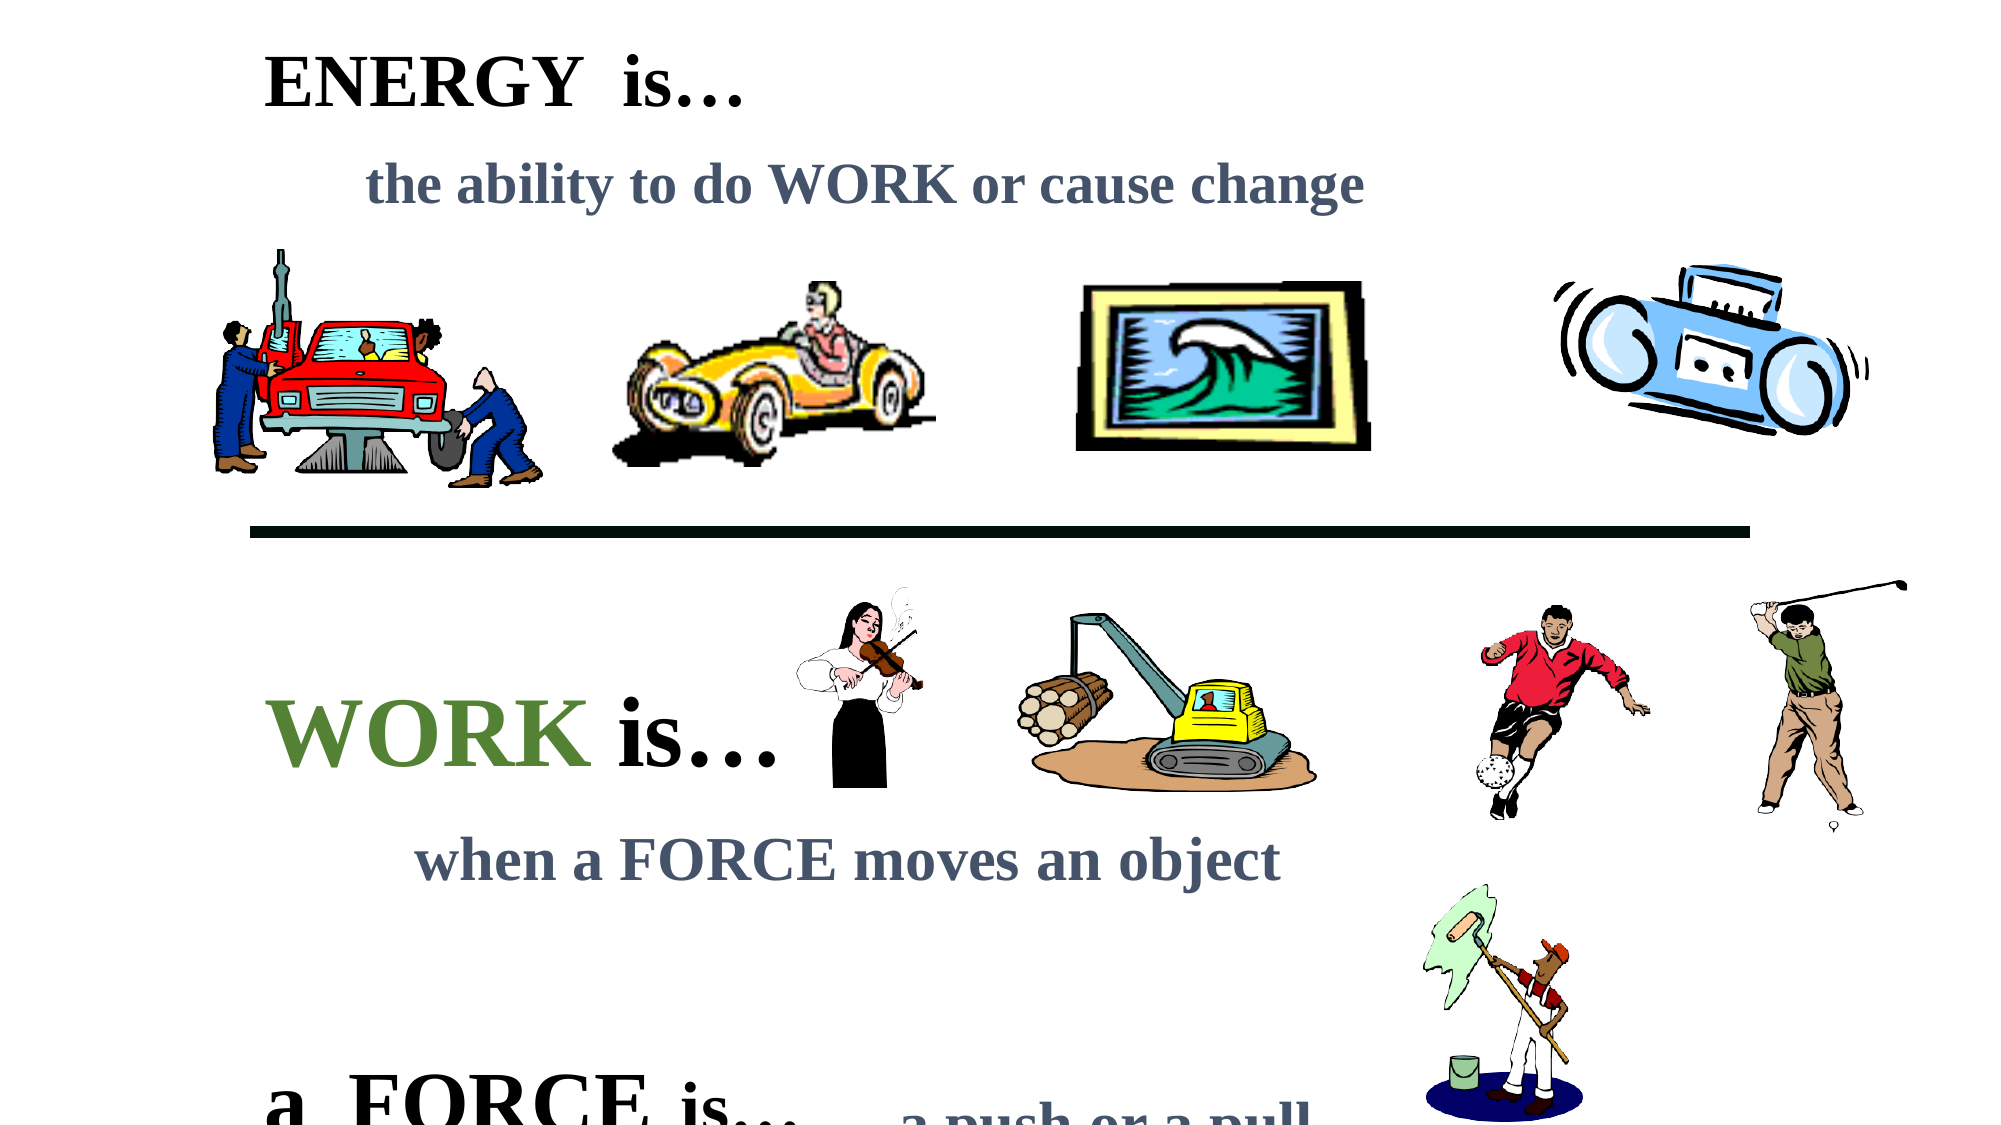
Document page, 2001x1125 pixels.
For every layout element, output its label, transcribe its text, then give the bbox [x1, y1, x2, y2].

title ENERGY is… the ability to do WORK or cause change [262, 0, 1371, 220]
text_box [796, 587, 924, 788]
text_box [1476, 605, 1651, 820]
text_box [1423, 884, 1583, 1122]
text_box [1750, 580, 1908, 833]
text_box [1075, 281, 1372, 451]
text_box [212, 249, 543, 488]
text_box WORK is… when a FORCE moves an object a FORCE is… a push or a pull [256, 614, 1314, 1125]
text_box [1553, 264, 1869, 436]
text_box [1017, 613, 1317, 792]
text_box [612, 281, 936, 467]
